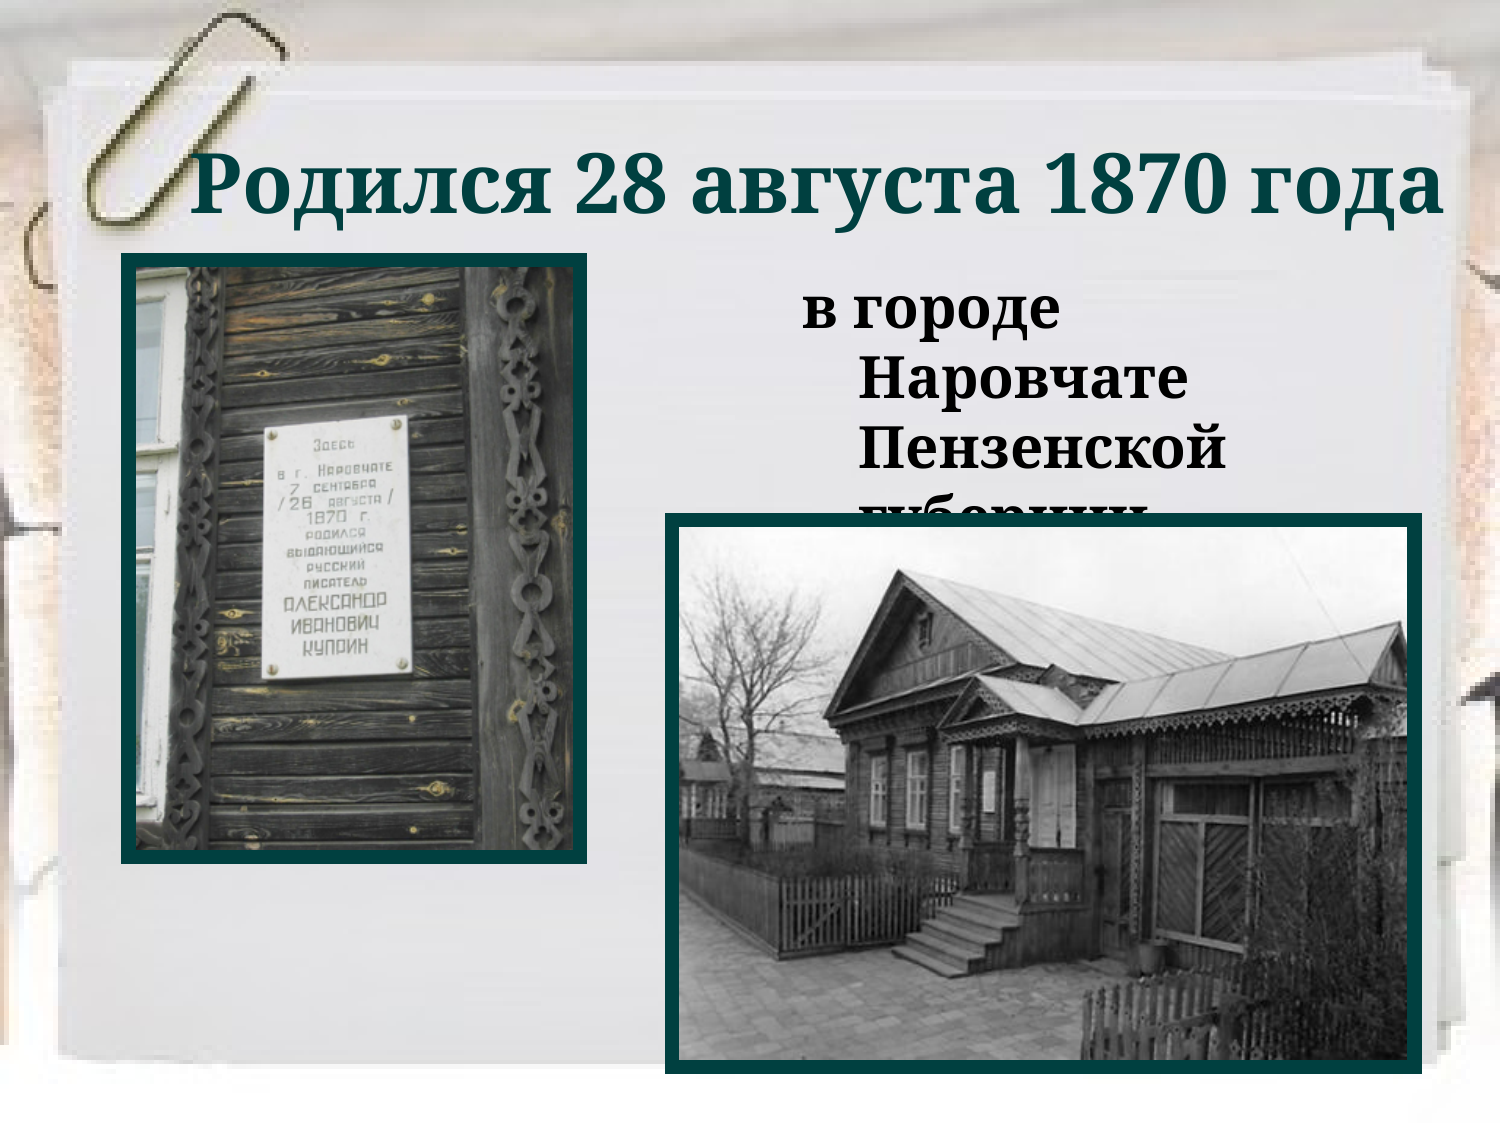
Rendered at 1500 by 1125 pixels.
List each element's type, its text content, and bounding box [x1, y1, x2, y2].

title Родился 28 августа 1870 года [174, 45, 1463, 238]
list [135, 266, 574, 851]
picture [0, 0, 1500, 1123]
list в городе Наровчате Пензенской губернии [787, 262, 1375, 513]
